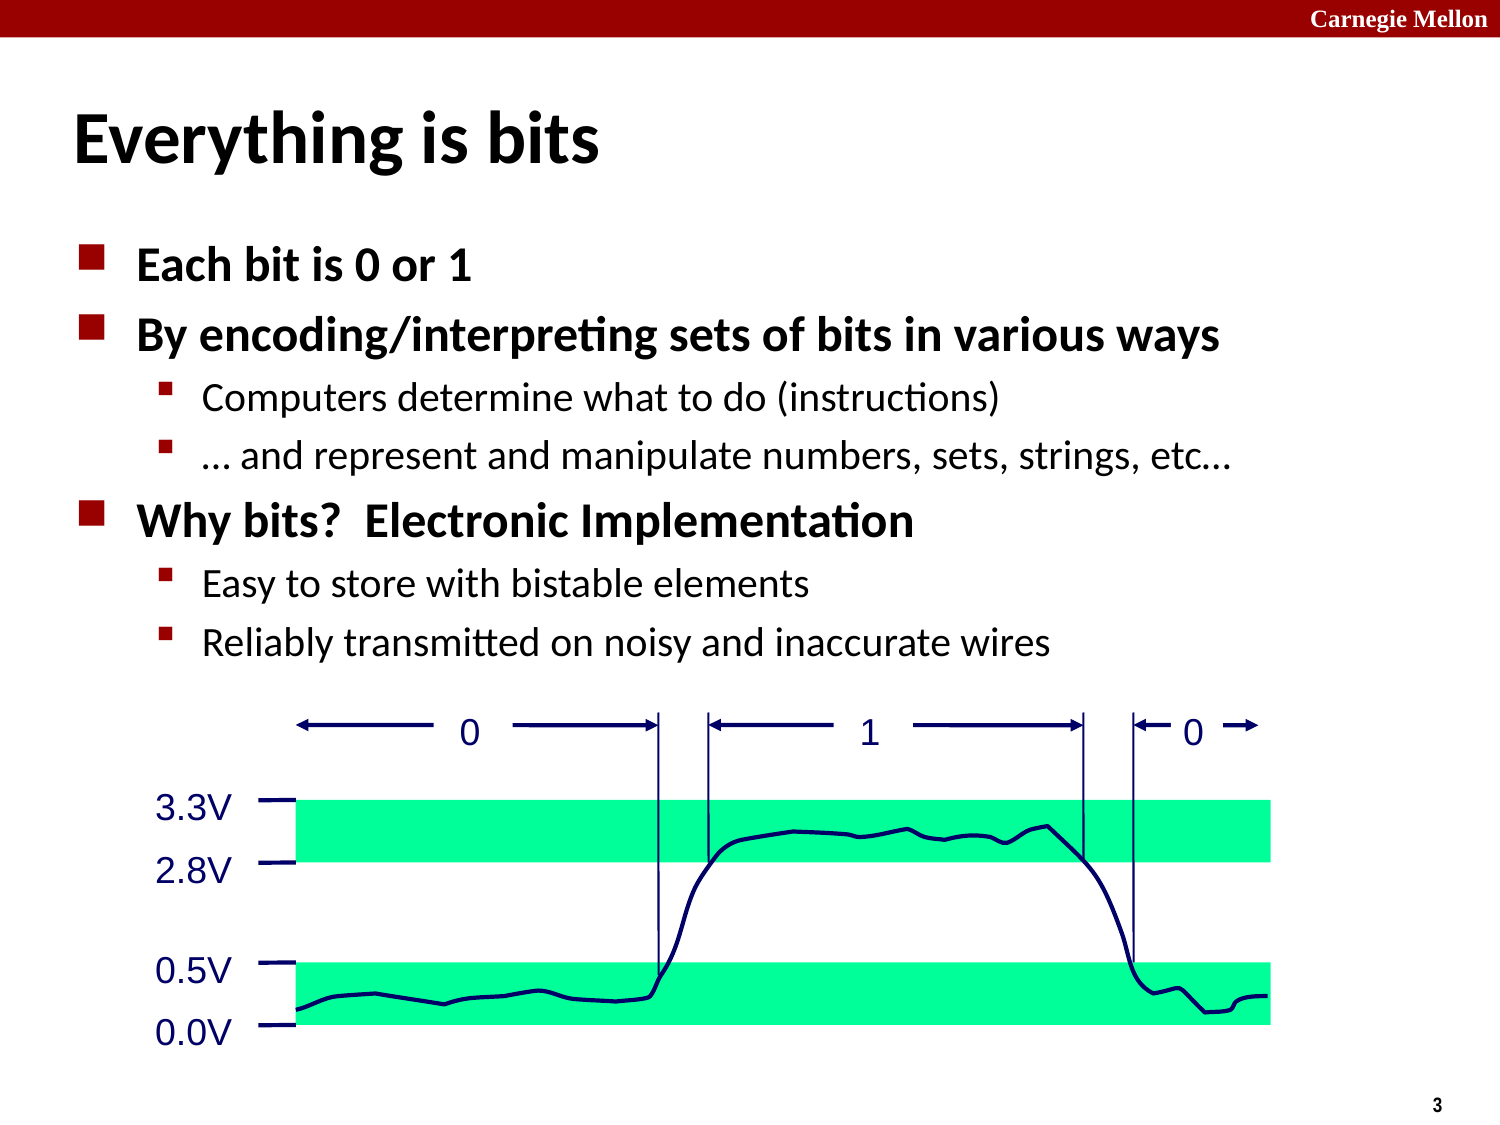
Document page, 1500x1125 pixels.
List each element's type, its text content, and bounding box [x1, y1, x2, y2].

title Everything is bits [58, 71, 1305, 197]
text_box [145, 699, 1271, 1063]
list Each bit is 0 or 1 By encoding/interpreting sets of bits in various ways Computers determine what to do (instructions) … and represent and manipulate numbers, sets, strings, etc… Why bits? Electronic Implementation Easy to store with bistable elements Reliably transmitted on noisy and inaccurate wires [64, 223, 1361, 1040]
